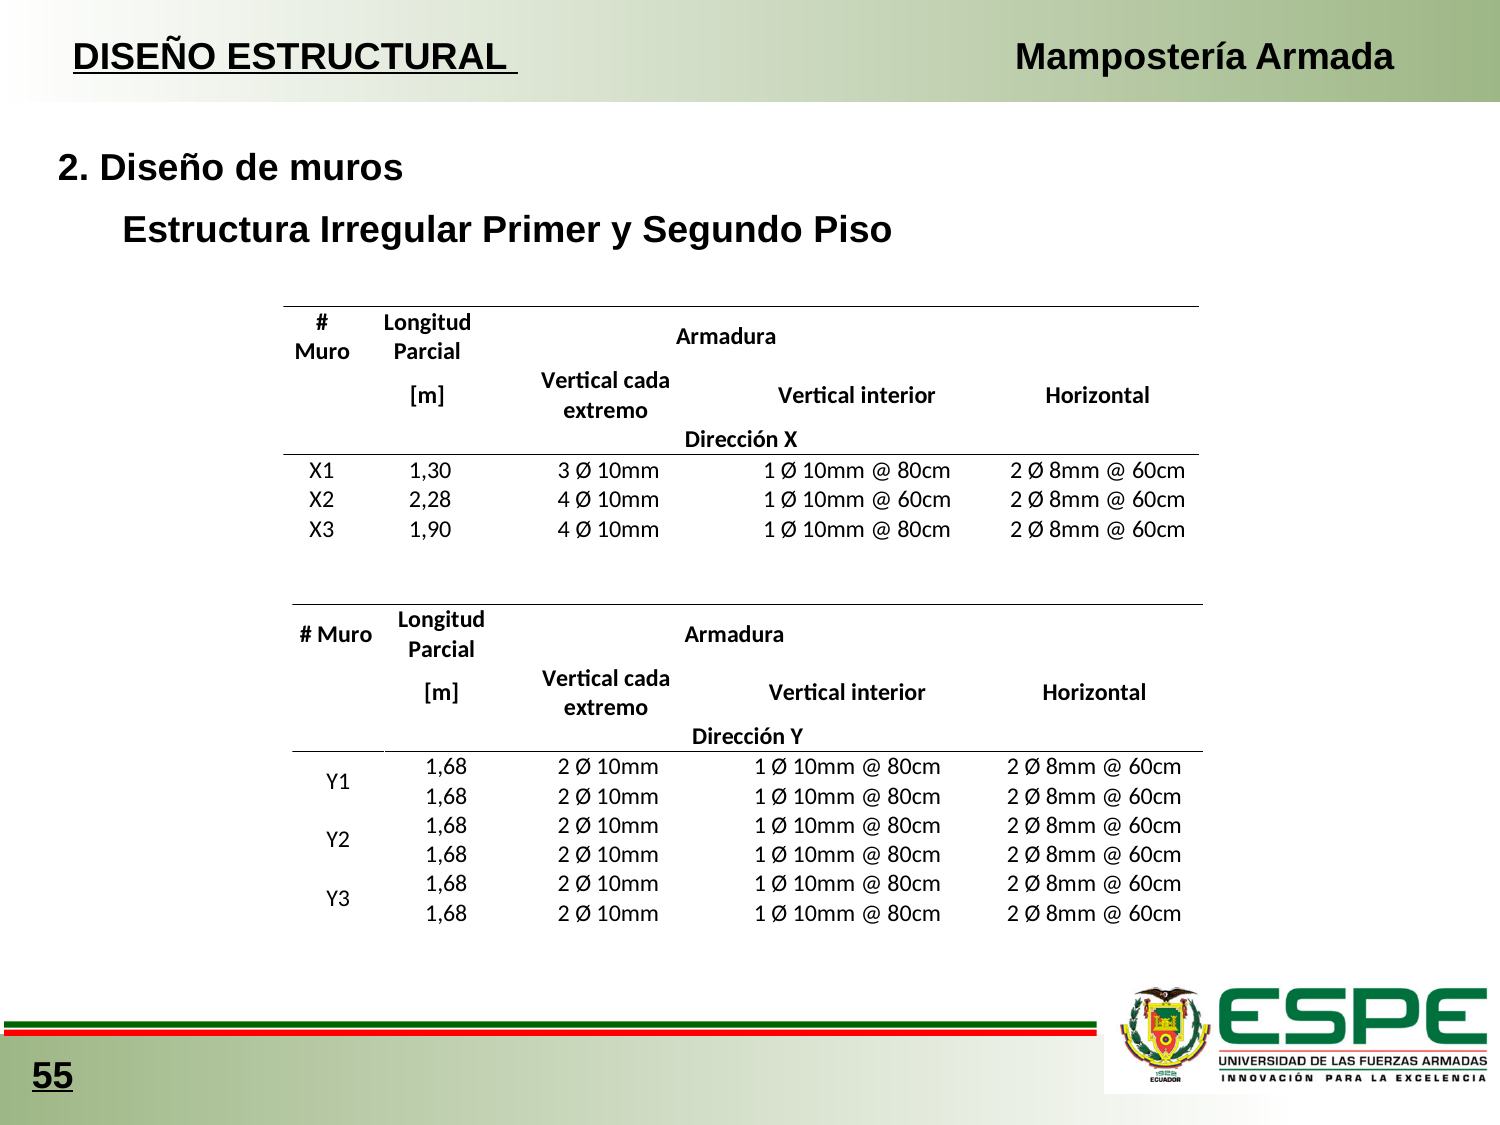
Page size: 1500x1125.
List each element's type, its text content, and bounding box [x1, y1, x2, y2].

text_box DISEÑO ESTRUCTURAL [41, 19, 550, 90]
text_box Estructura Irregular Primer y Segundo Piso [41, 192, 975, 263]
picture [283, 305, 1217, 548]
text_box 55 [13, 1031, 92, 1115]
text_box 2. Diseño de muros [0, 130, 526, 201]
picture [1104, 975, 1494, 1095]
text_box Mampostería Armada [950, 19, 1459, 90]
picture [291, 603, 1208, 934]
